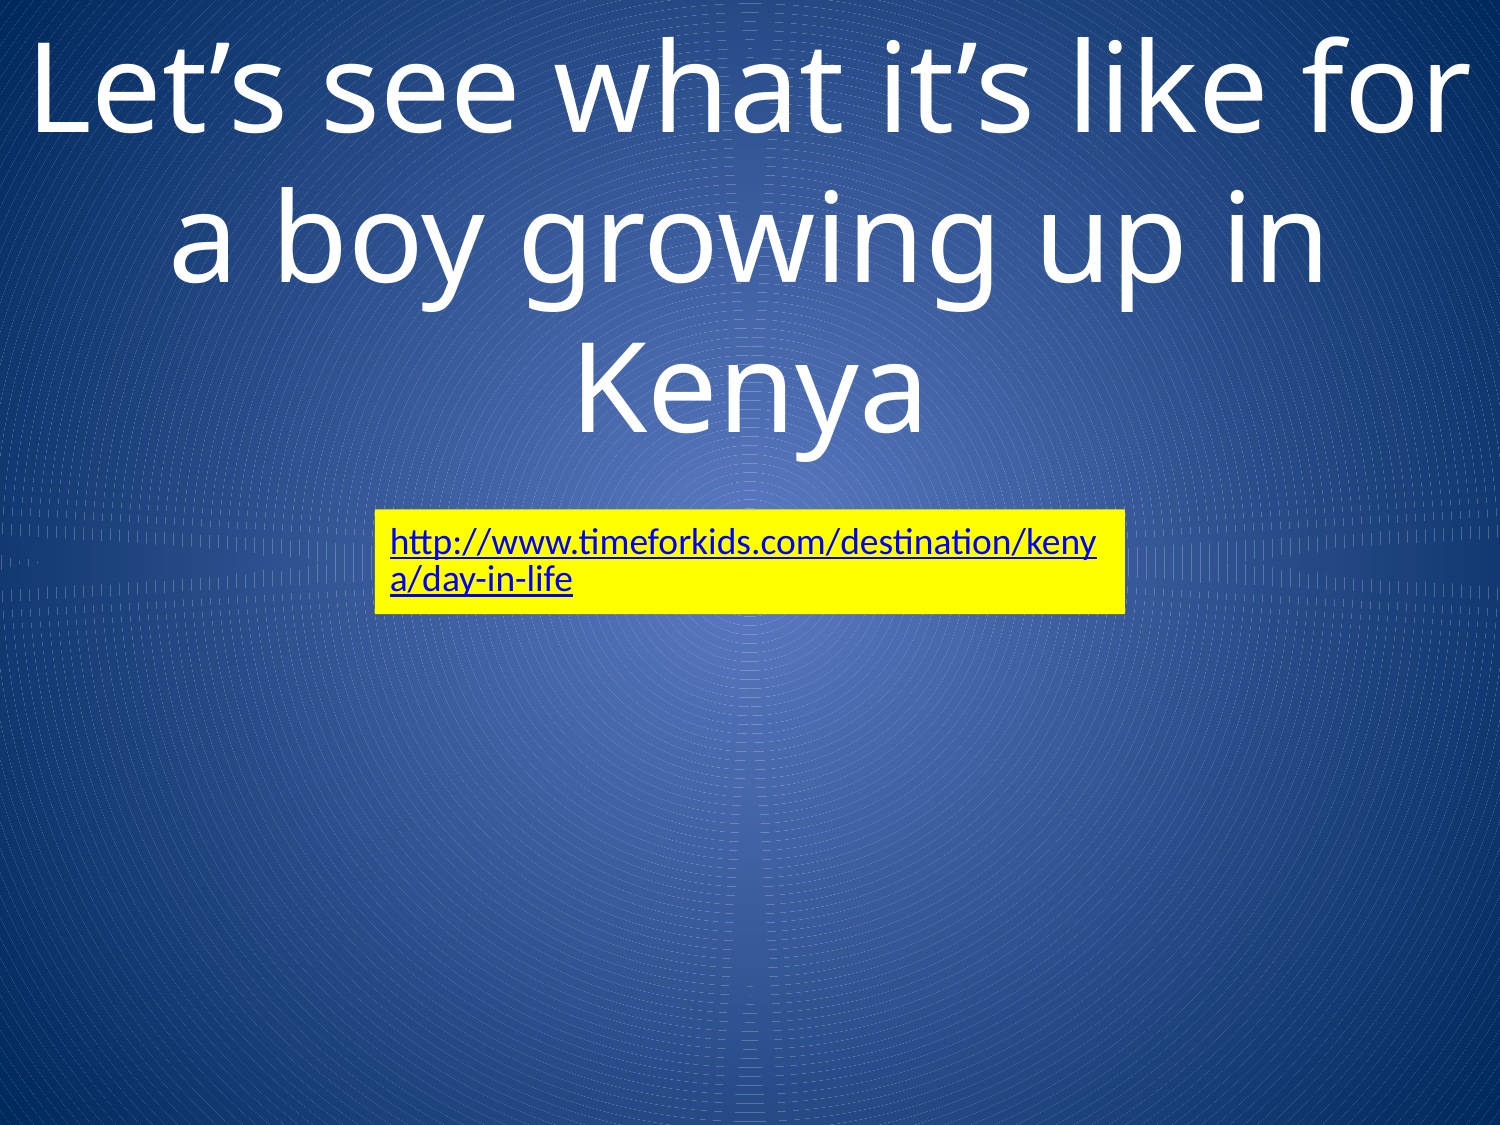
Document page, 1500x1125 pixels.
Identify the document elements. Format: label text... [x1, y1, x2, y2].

text_box http://www.timeforkids.com/destination/kenya/day-in-life [374, 509, 1125, 615]
text_box Let’s see what it’s like for a boy growing up in Kenya [0, 0, 1500, 465]
